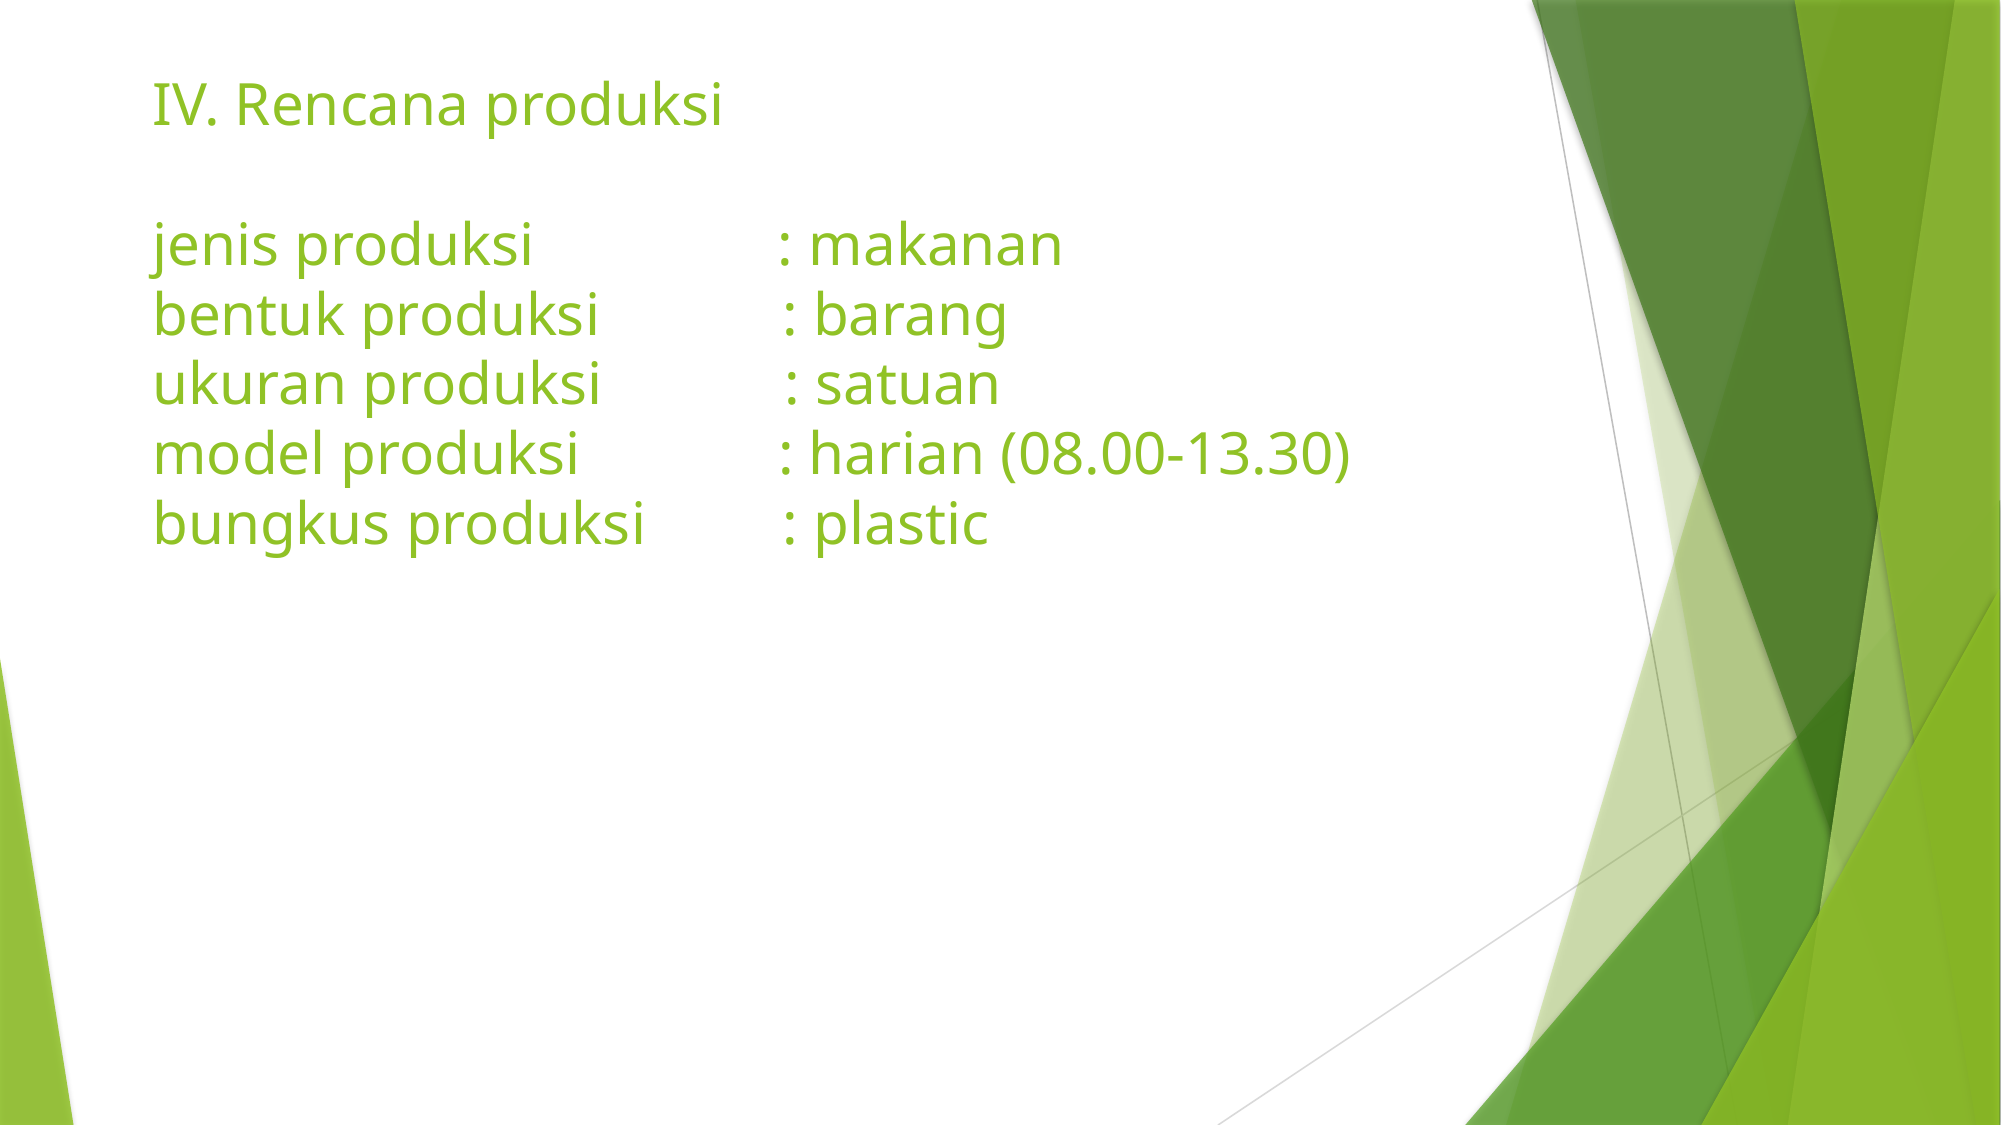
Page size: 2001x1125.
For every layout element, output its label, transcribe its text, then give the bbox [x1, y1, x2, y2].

title IV. Rencana produksi jenis produksi : makanan bentuk produksi : barang ukuran produksi : satuan model produksi : harian (08.00-13.30) bungkus produksi : plastic [137, 59, 1863, 1053]
